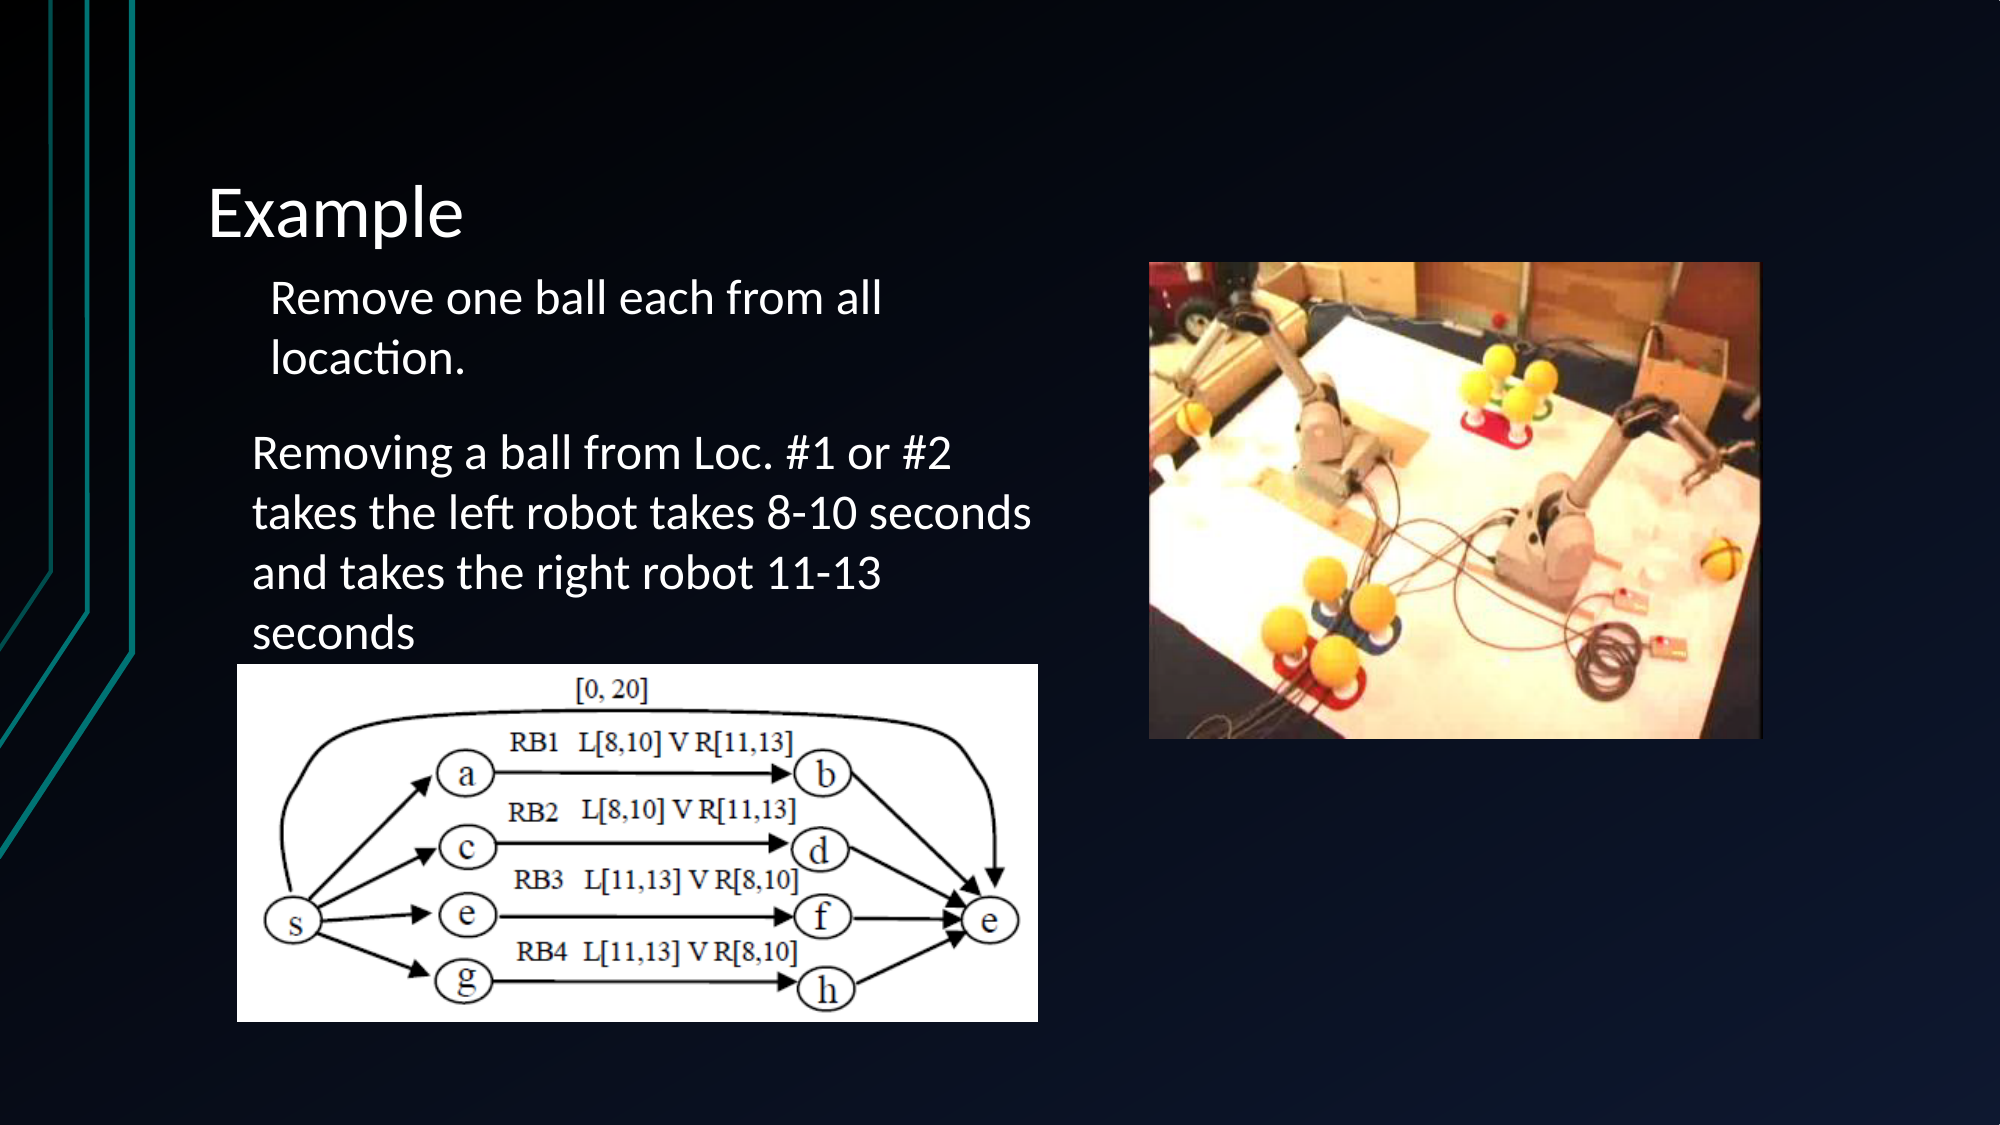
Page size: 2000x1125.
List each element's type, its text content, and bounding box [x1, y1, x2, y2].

list [199, 298, 1900, 1030]
picture [1149, 262, 1763, 740]
picture [236, 663, 1038, 1023]
text_box Removing a ball from Loc. #1 or #2 takes the left robot takes 8-10 seconds and takes the right robot 11-13 seconds [237, 412, 1050, 668]
text_box Remove one ball each from all locaction. [255, 256, 1088, 392]
title Example [187, 62, 1887, 264]
